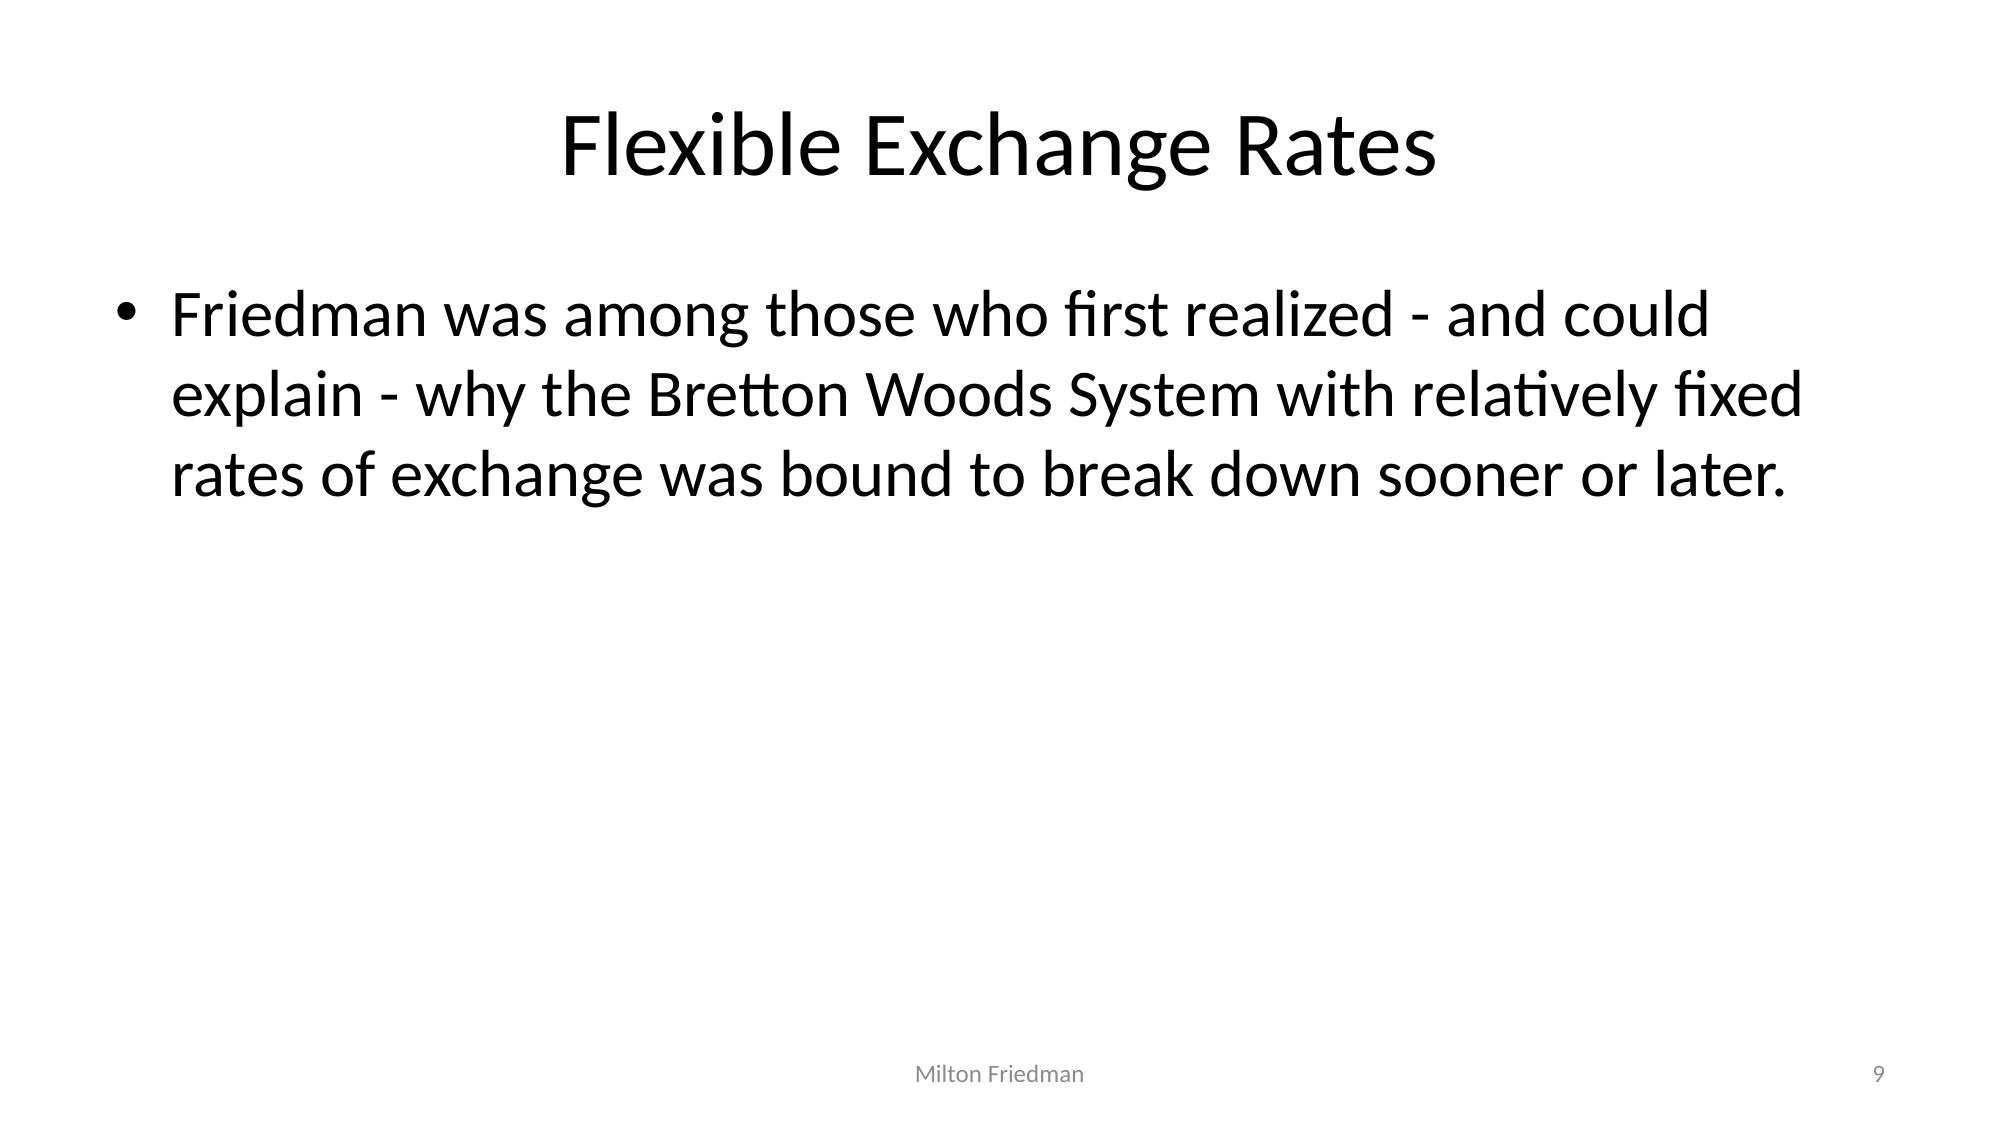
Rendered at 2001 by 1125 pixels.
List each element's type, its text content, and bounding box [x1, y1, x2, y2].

footer Milton Friedman [683, 1042, 1317, 1103]
slide_number 9 [1433, 1042, 1900, 1103]
title Flexible Exchange Rates [99, 45, 1900, 233]
list Friedman was among those who first realized - and could explain - why the Bretton Woods System with relatively fixed rates of exchange was bound to break down sooner or later. [99, 262, 1900, 1005]
